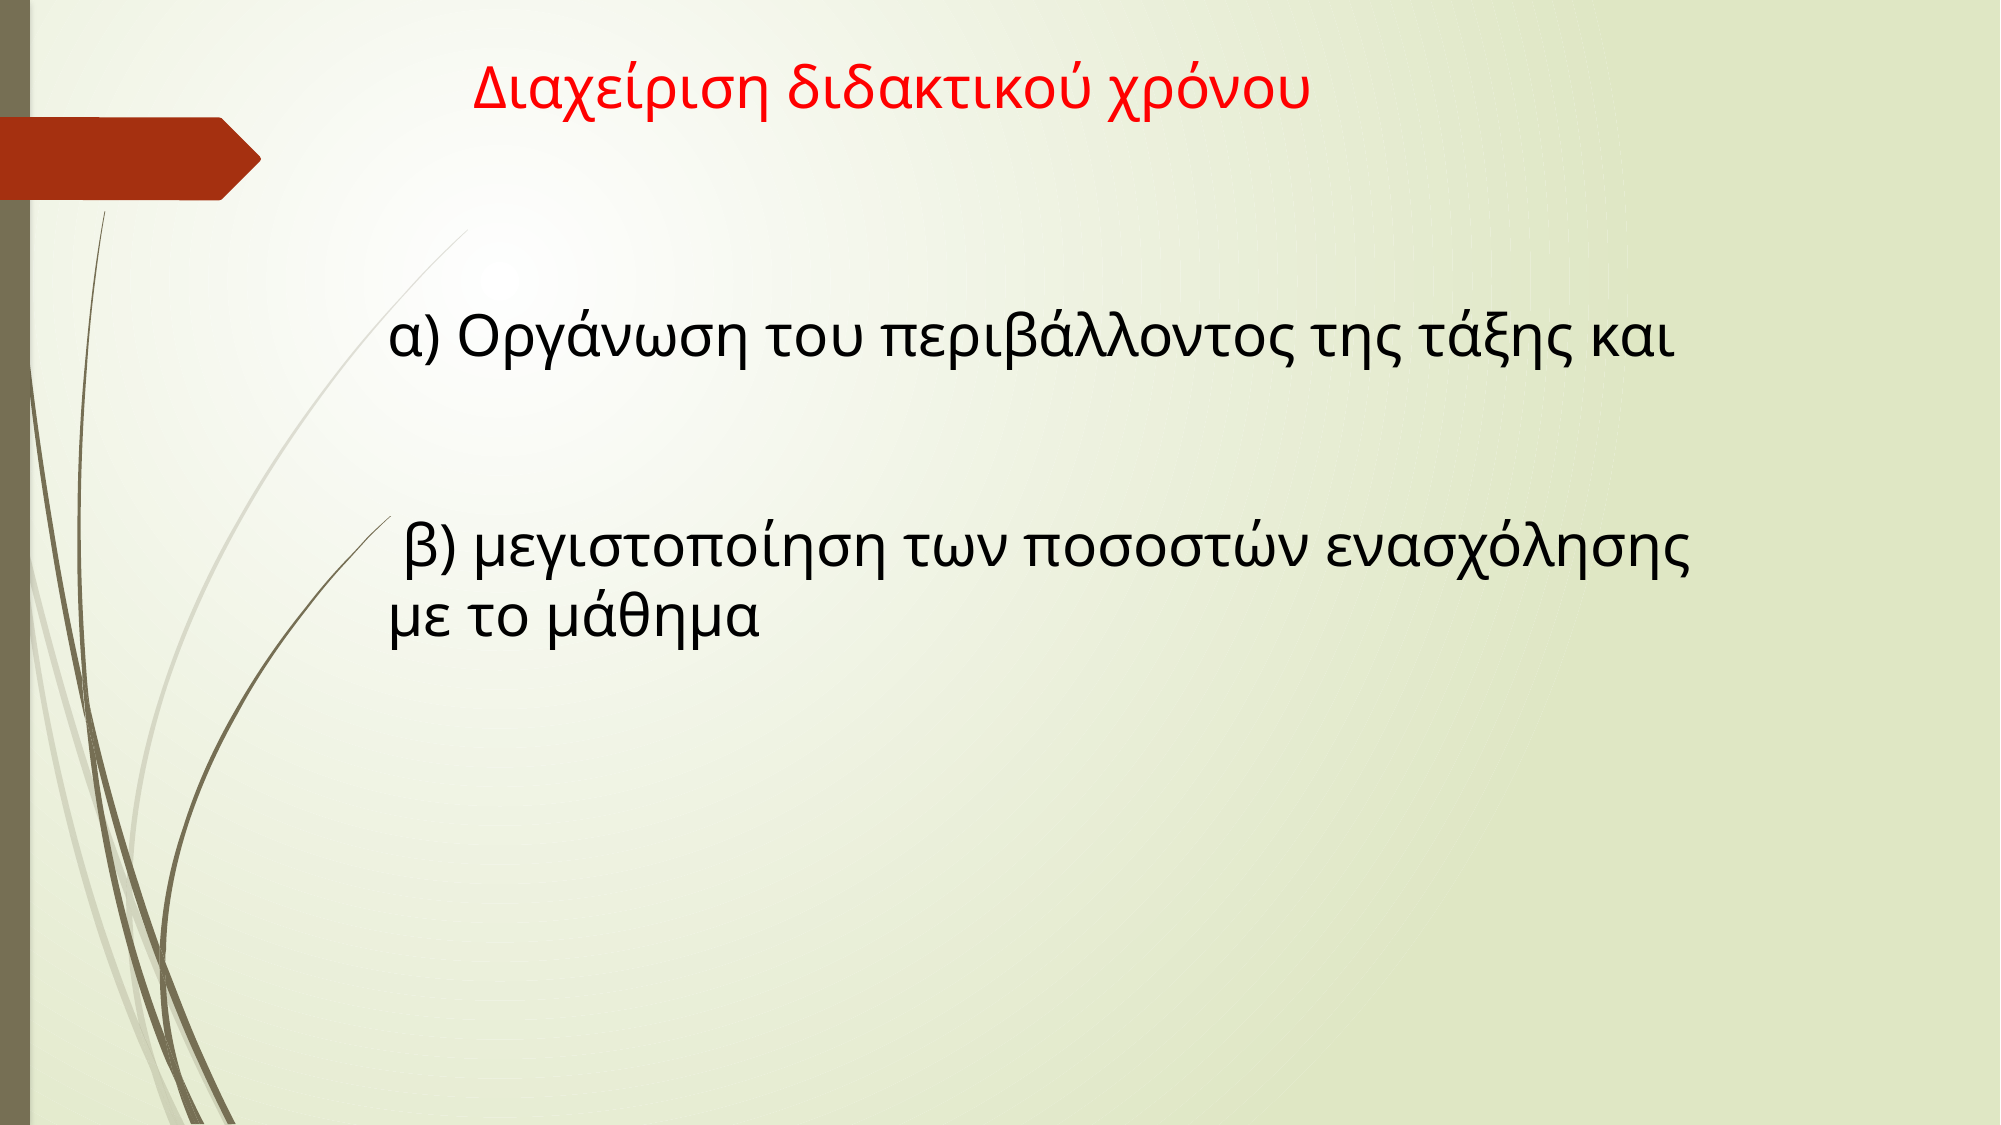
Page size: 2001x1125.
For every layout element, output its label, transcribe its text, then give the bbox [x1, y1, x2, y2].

text_box α) Οργάνωση του περιβάλλοντος της τάξης και β) μεγιστοποίηση των ποσοστών ενασχόλησης με το μάθημα [372, 290, 1765, 656]
text_box Διαχείριση διδακτικού χρόνου [458, 43, 1459, 128]
